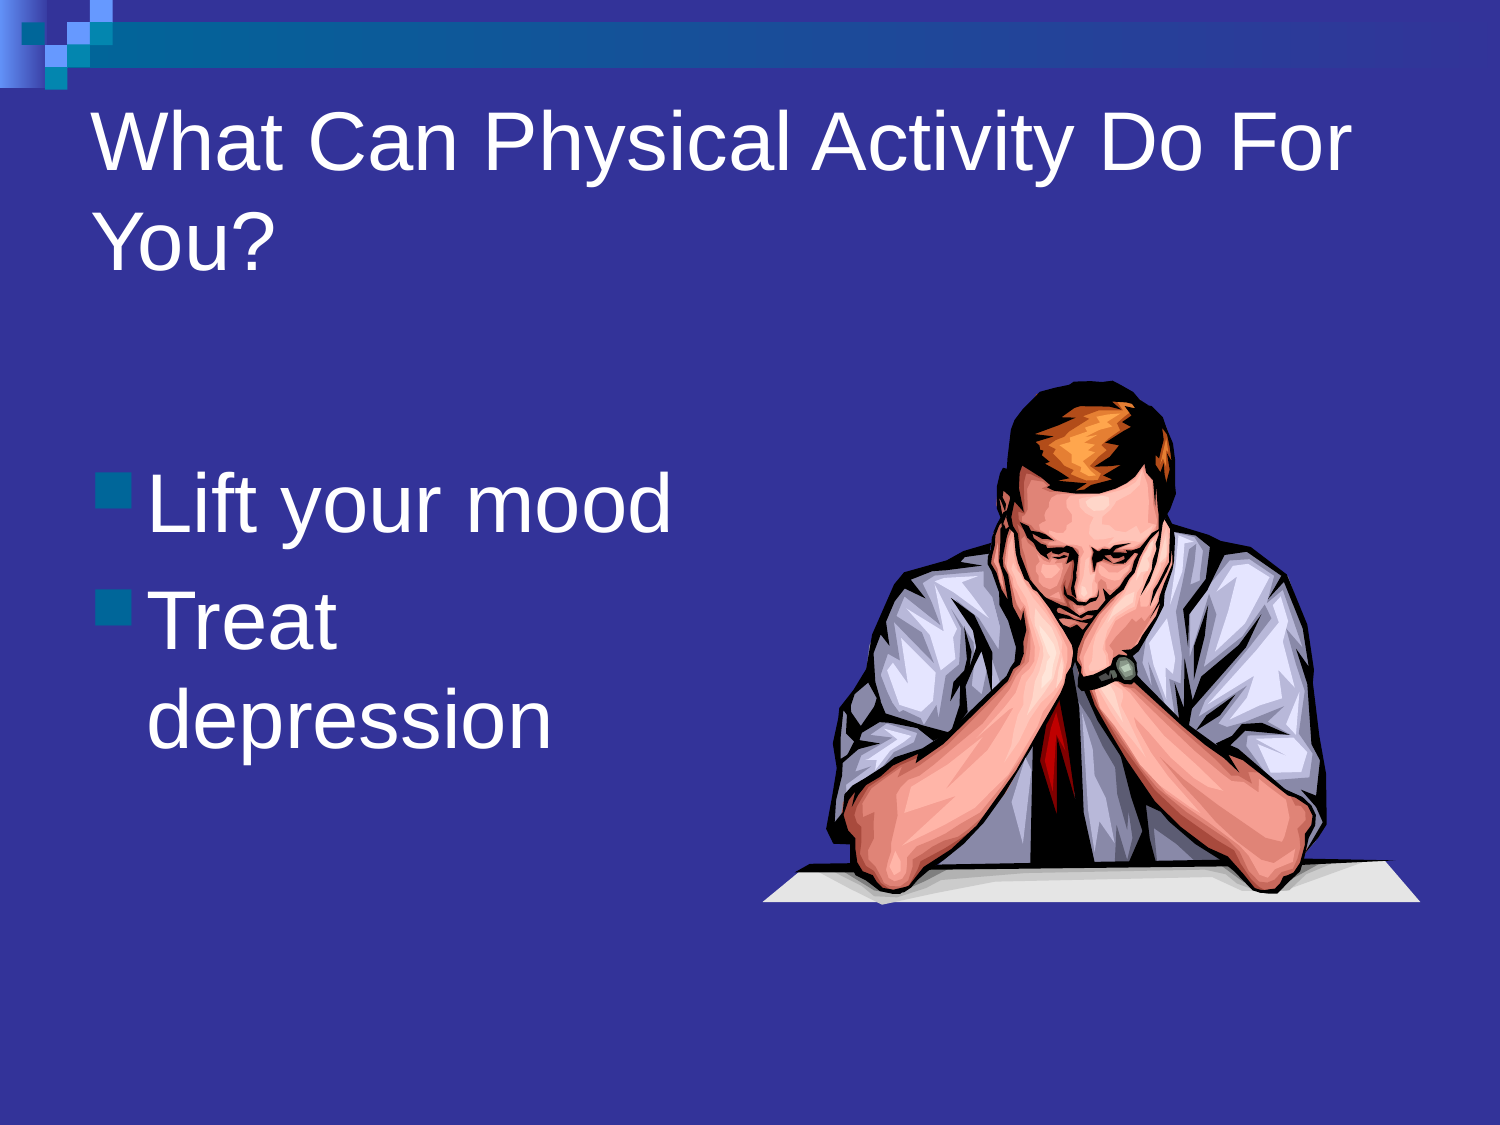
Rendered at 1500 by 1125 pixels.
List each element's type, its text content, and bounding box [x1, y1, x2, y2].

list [762, 377, 1426, 910]
title What Can Physical Activity Do For You? [74, 74, 1426, 301]
list Lift your mood Treat depression [74, 324, 738, 963]
